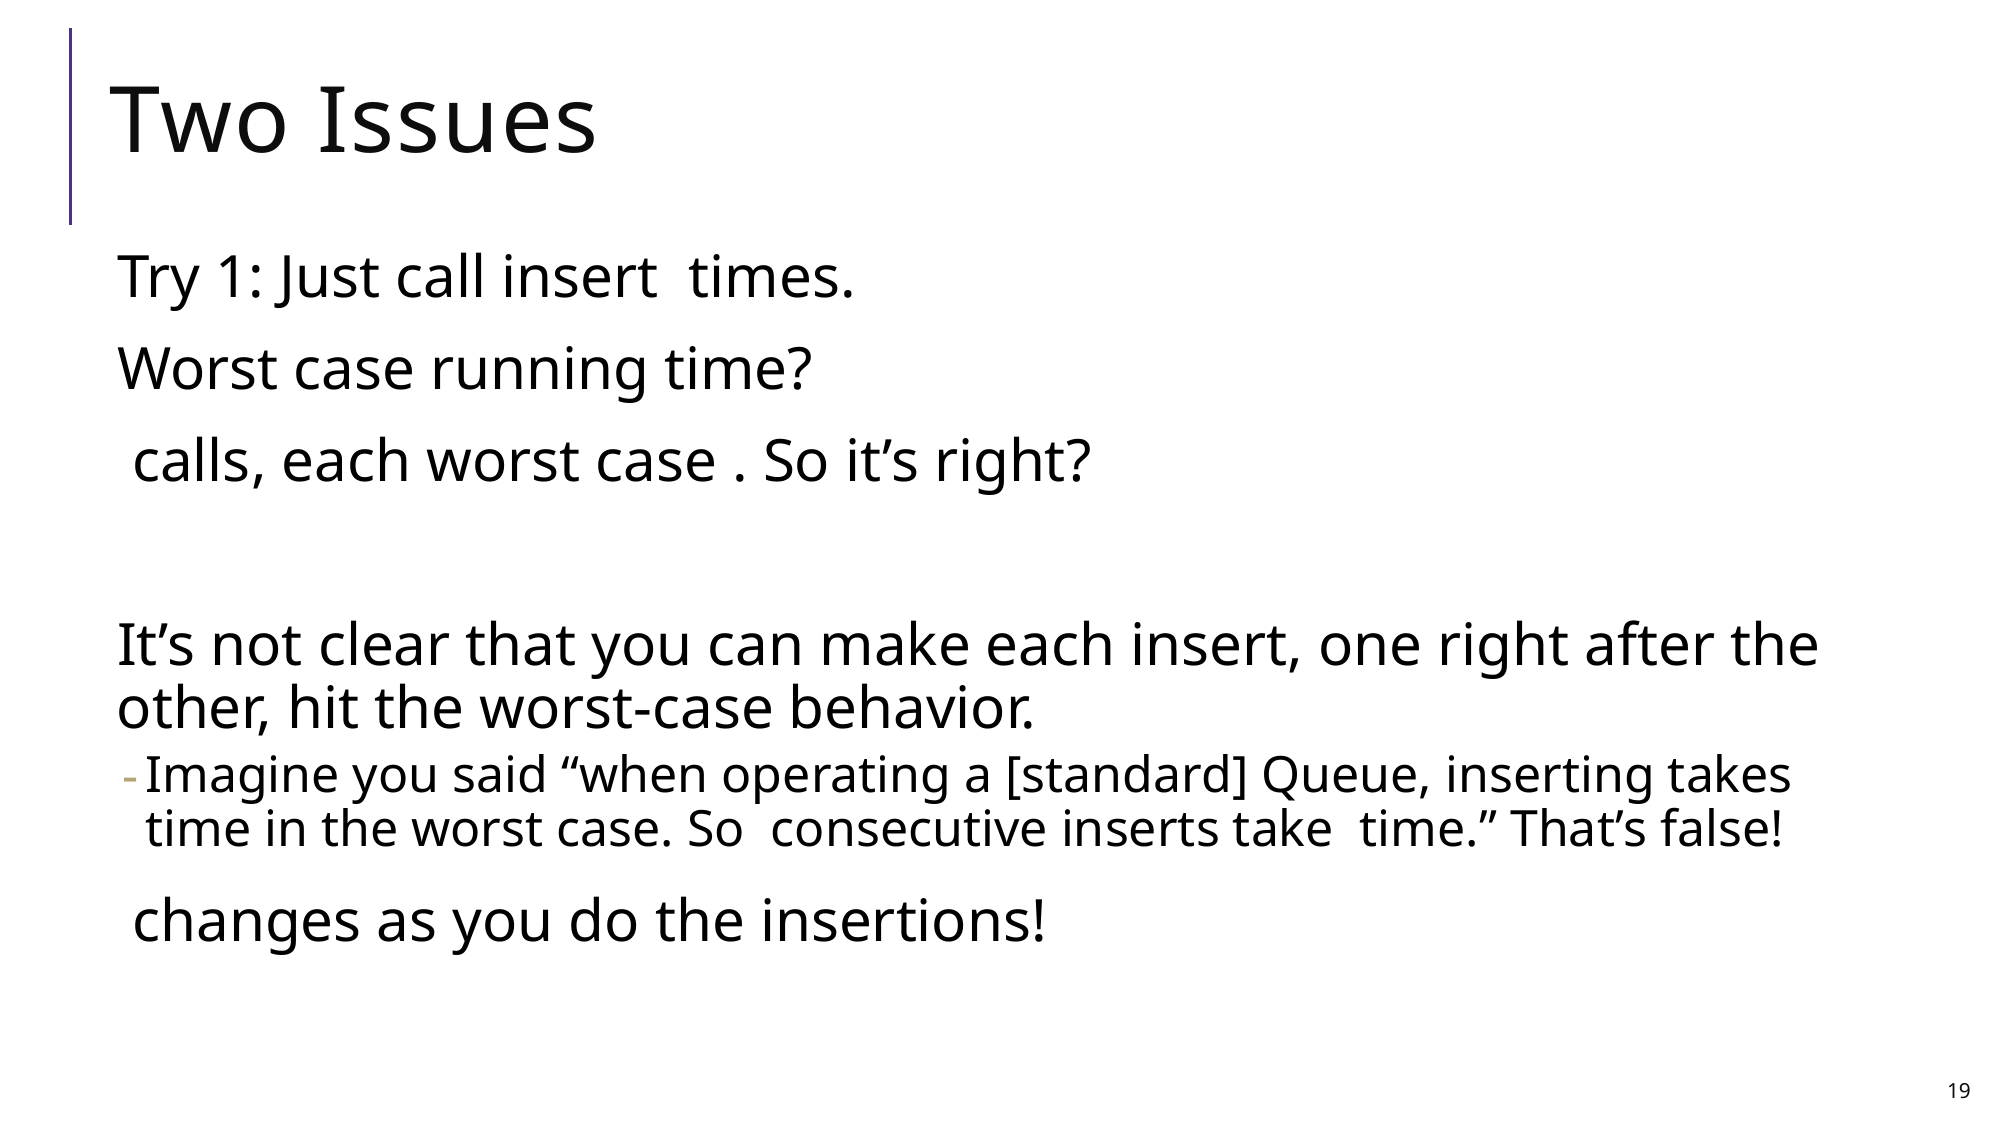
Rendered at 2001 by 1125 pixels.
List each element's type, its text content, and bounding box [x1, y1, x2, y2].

slide_number 19 [1916, 1069, 1986, 1115]
title Two Issues [94, 43, 1930, 210]
